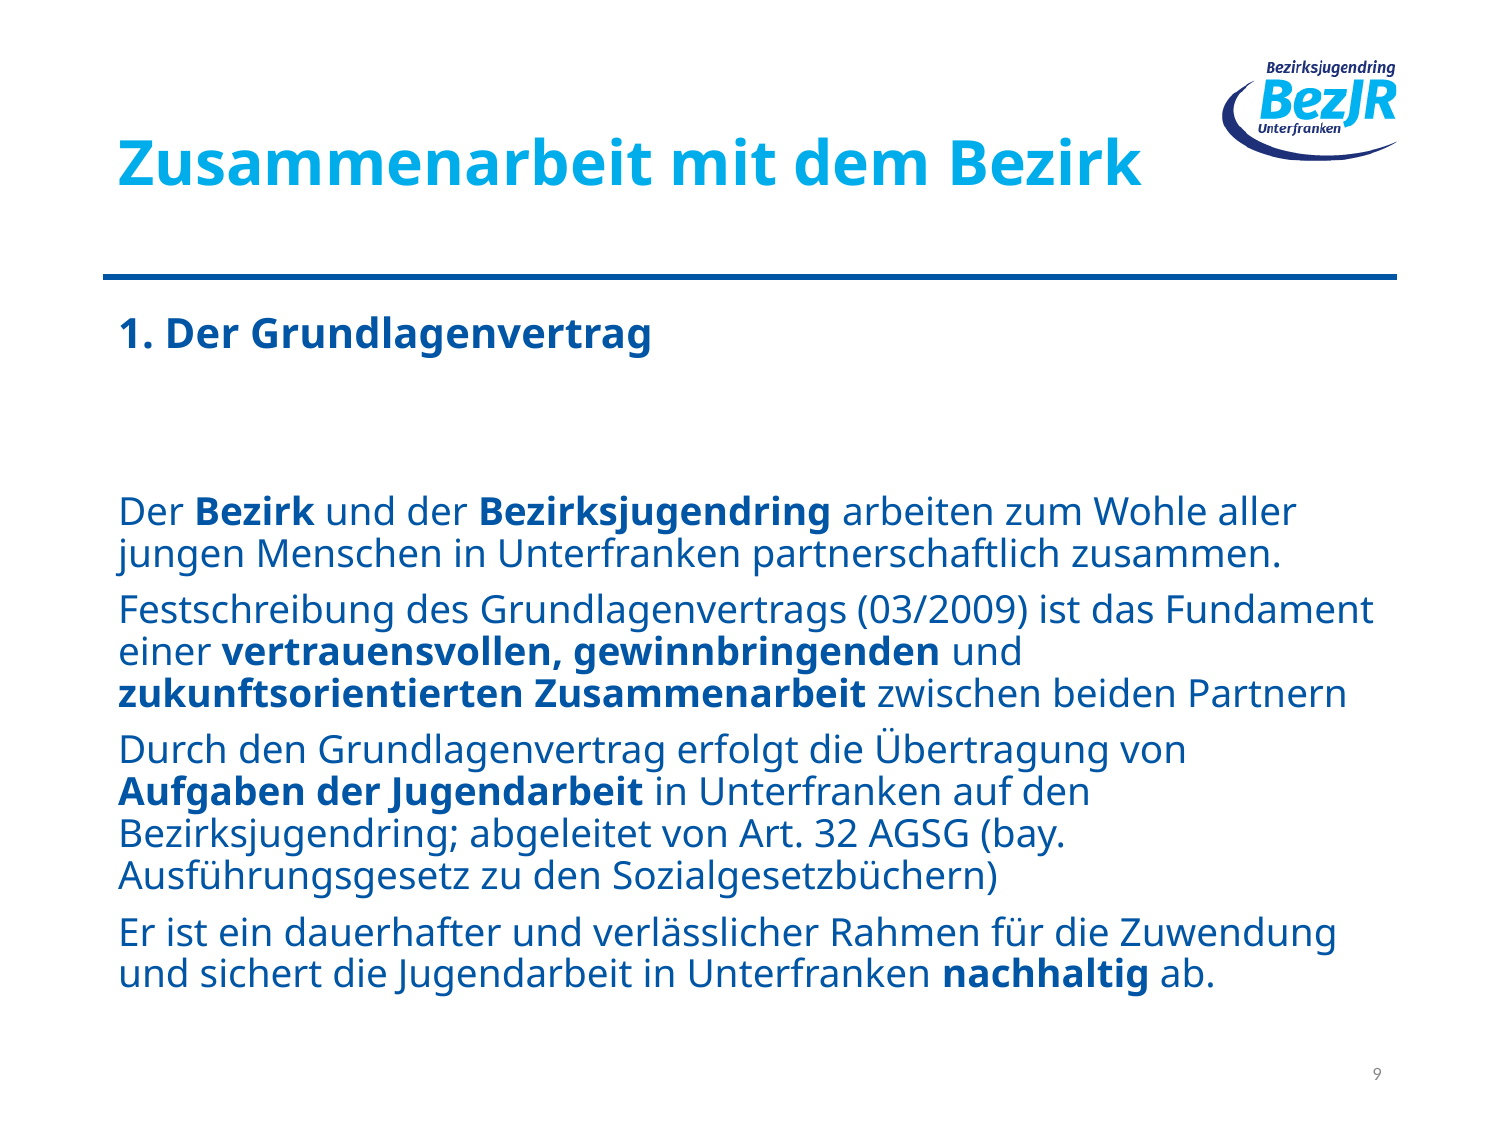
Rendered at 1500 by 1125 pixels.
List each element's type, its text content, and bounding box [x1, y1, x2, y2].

list Der Bezirk und der Bezirksjugendring arbeiten zum Wohle aller jungen Menschen in Unterfranken partnerschaftlich zusammen. Festschreibung des Grundlagenvertrags (03/2009) ist das Fundament einer vertrauensvollen, gewinnbringenden und zukunftsorientierten Zusammenarbeit zwischen beiden Partnern Durch den Grundlagenvertrag erfolgt die Übertragung von Aufgaben der Jugendarbeit in Unterfranken auf den Bezirksjugendring; abgeleitet von Art. 32 AGSG (bay. Ausführungsgesetz zu den Sozialgesetzbüchern) Er ist ein dauerhafter und verlässlicher Rahmen für die Zuwendung und sichert die Jugendarbeit in Unterfranken nachhaltig ab. [103, 423, 1397, 1010]
picture [1229, 59, 1397, 161]
list 1. Der Grundlagenvertrag [103, 305, 1383, 396]
picture [1377, 87, 1386, 96]
title Zusammenarbeit mit dem Bezirk [103, 59, 1229, 278]
slide_number 9 [1059, 1042, 1397, 1103]
